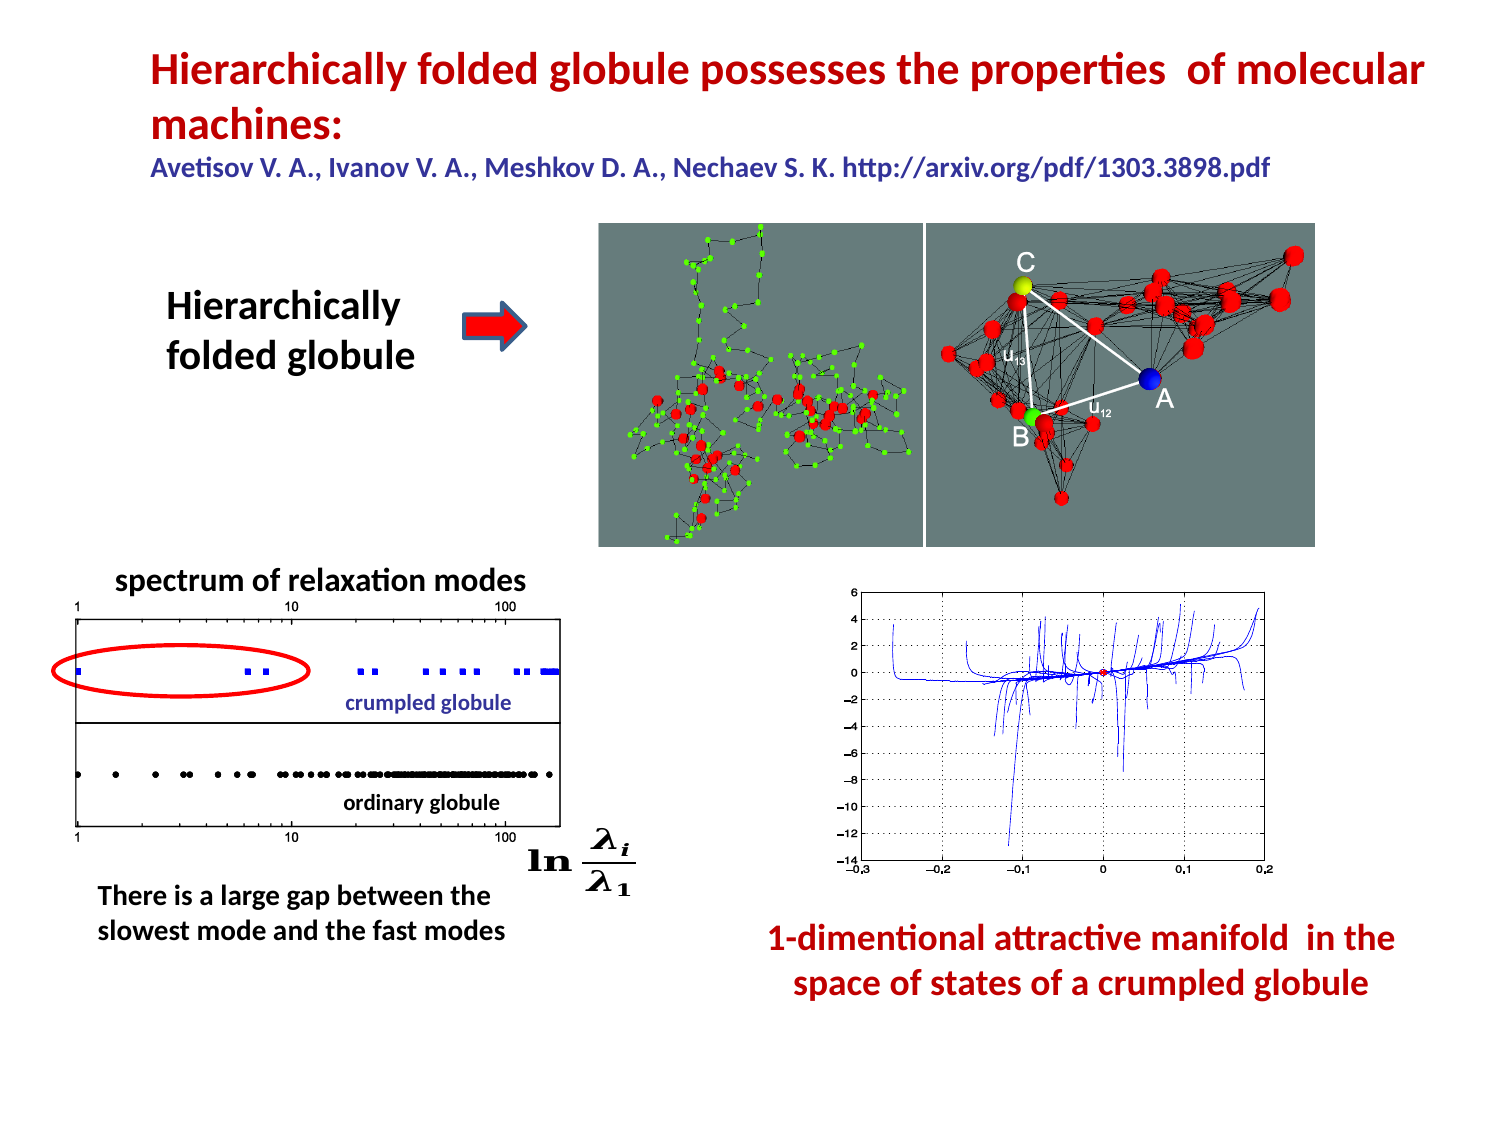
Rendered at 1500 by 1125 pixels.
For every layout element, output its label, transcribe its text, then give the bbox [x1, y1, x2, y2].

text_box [52, 550, 639, 955]
text_box Hierarchically folded globule [151, 270, 497, 386]
picture [790, 566, 1315, 898]
text_box Hierarchically folded globule possesses the properties of molecular machines: Avetisov V. A., Ivanov V. A., Meshkov D. A., Nechaev S. K. http://arxiv.org/pdf/1303.3898.pdf [135, 30, 1447, 191]
text_box 1-dimentional attractive manifold in the space of states of a crumpled globule [739, 905, 1424, 1010]
picture [596, 219, 1318, 554]
text_box [462, 300, 528, 352]
